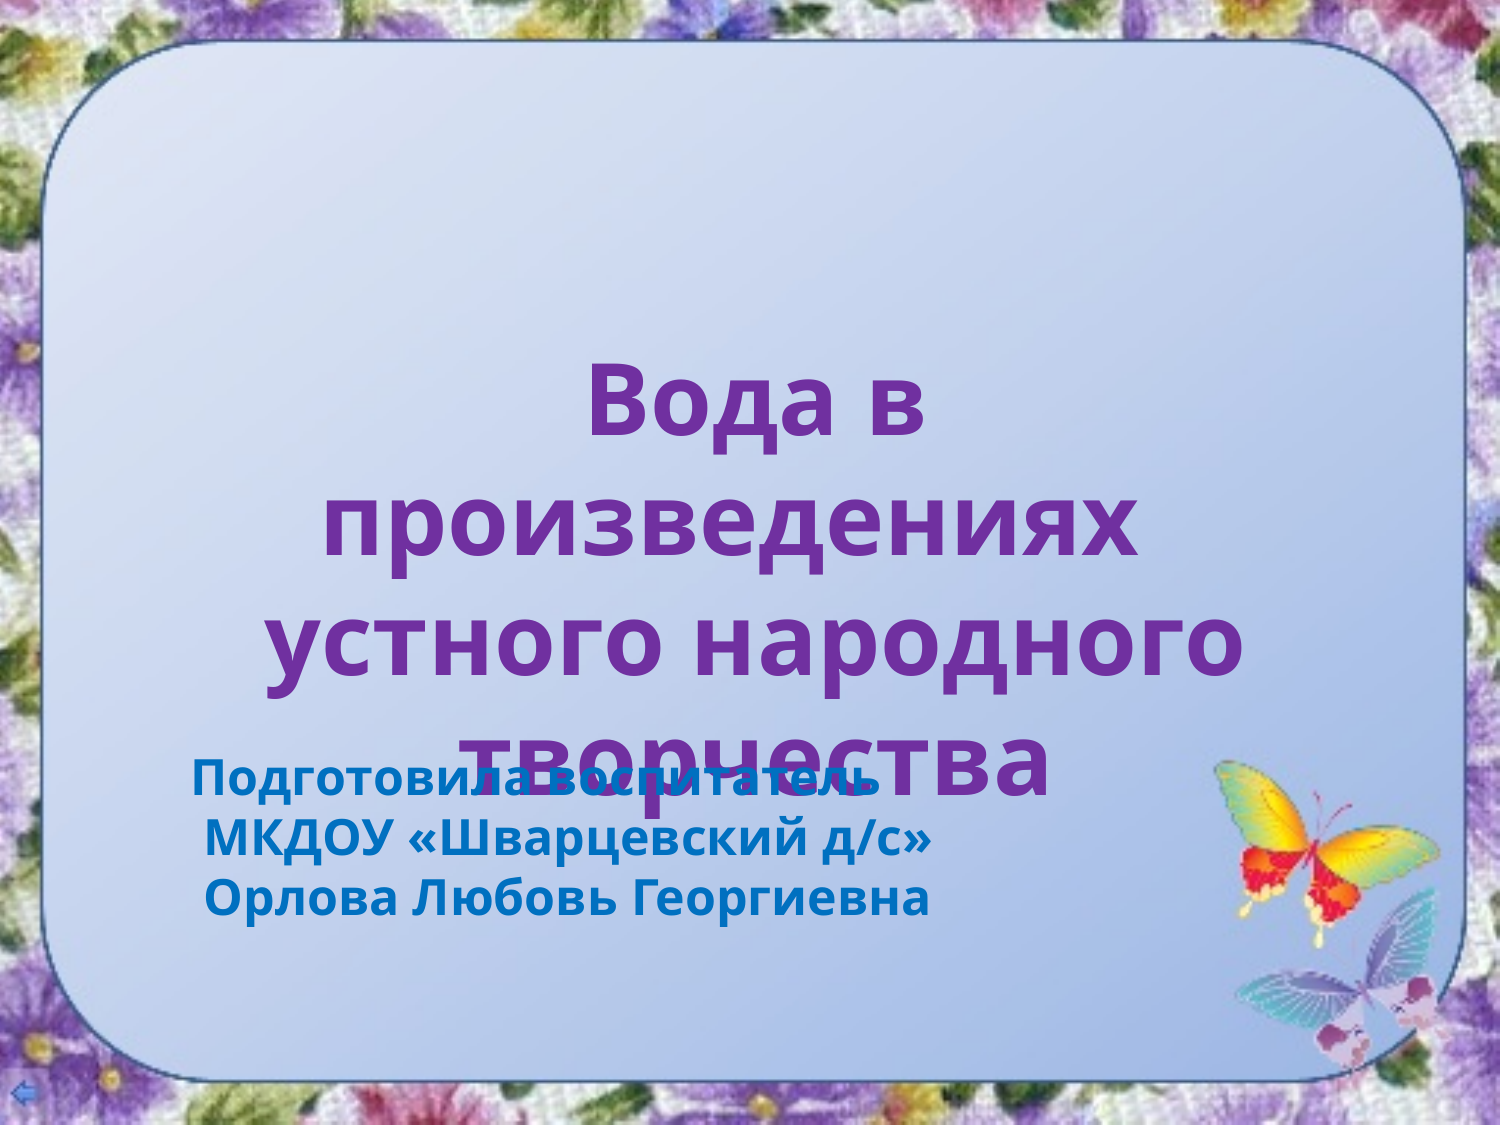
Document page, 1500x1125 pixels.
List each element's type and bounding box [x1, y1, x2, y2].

list [0, 0, 1500, 1125]
